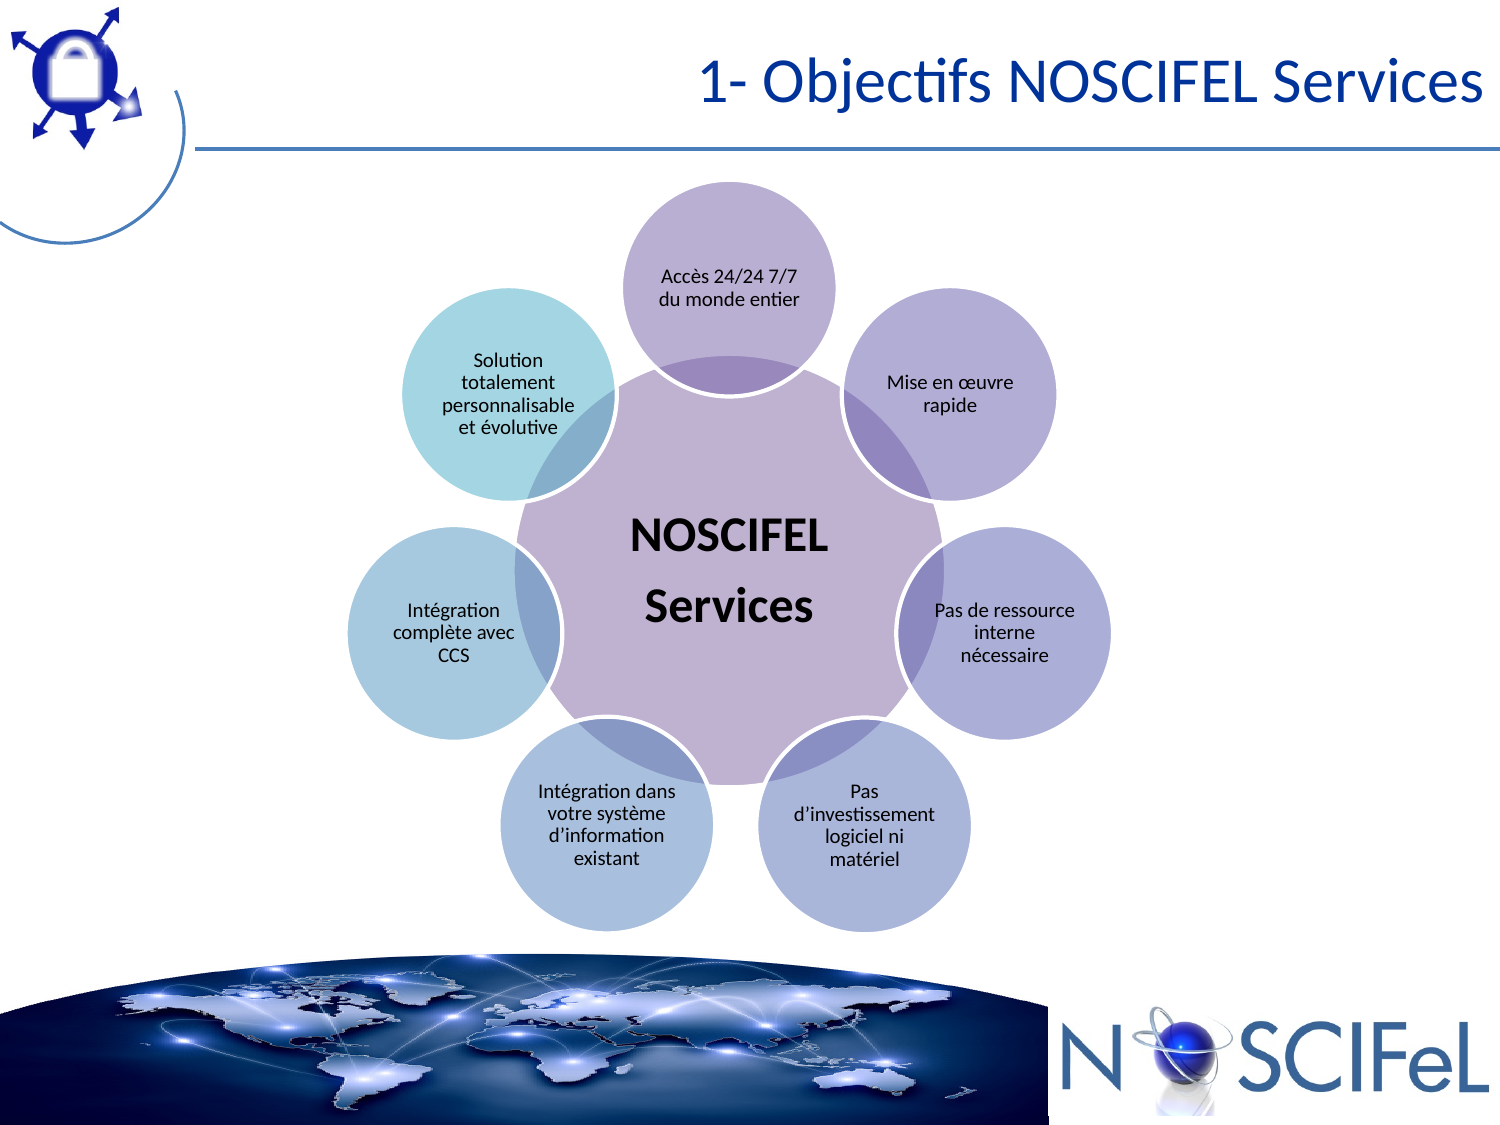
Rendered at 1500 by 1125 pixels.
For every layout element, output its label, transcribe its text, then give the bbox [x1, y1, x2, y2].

picture [0, 941, 1500, 1125]
picture [2, 0, 148, 161]
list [0, 172, 1459, 941]
title 1- Objectifs NOSCIFEL Services [194, 30, 1500, 124]
